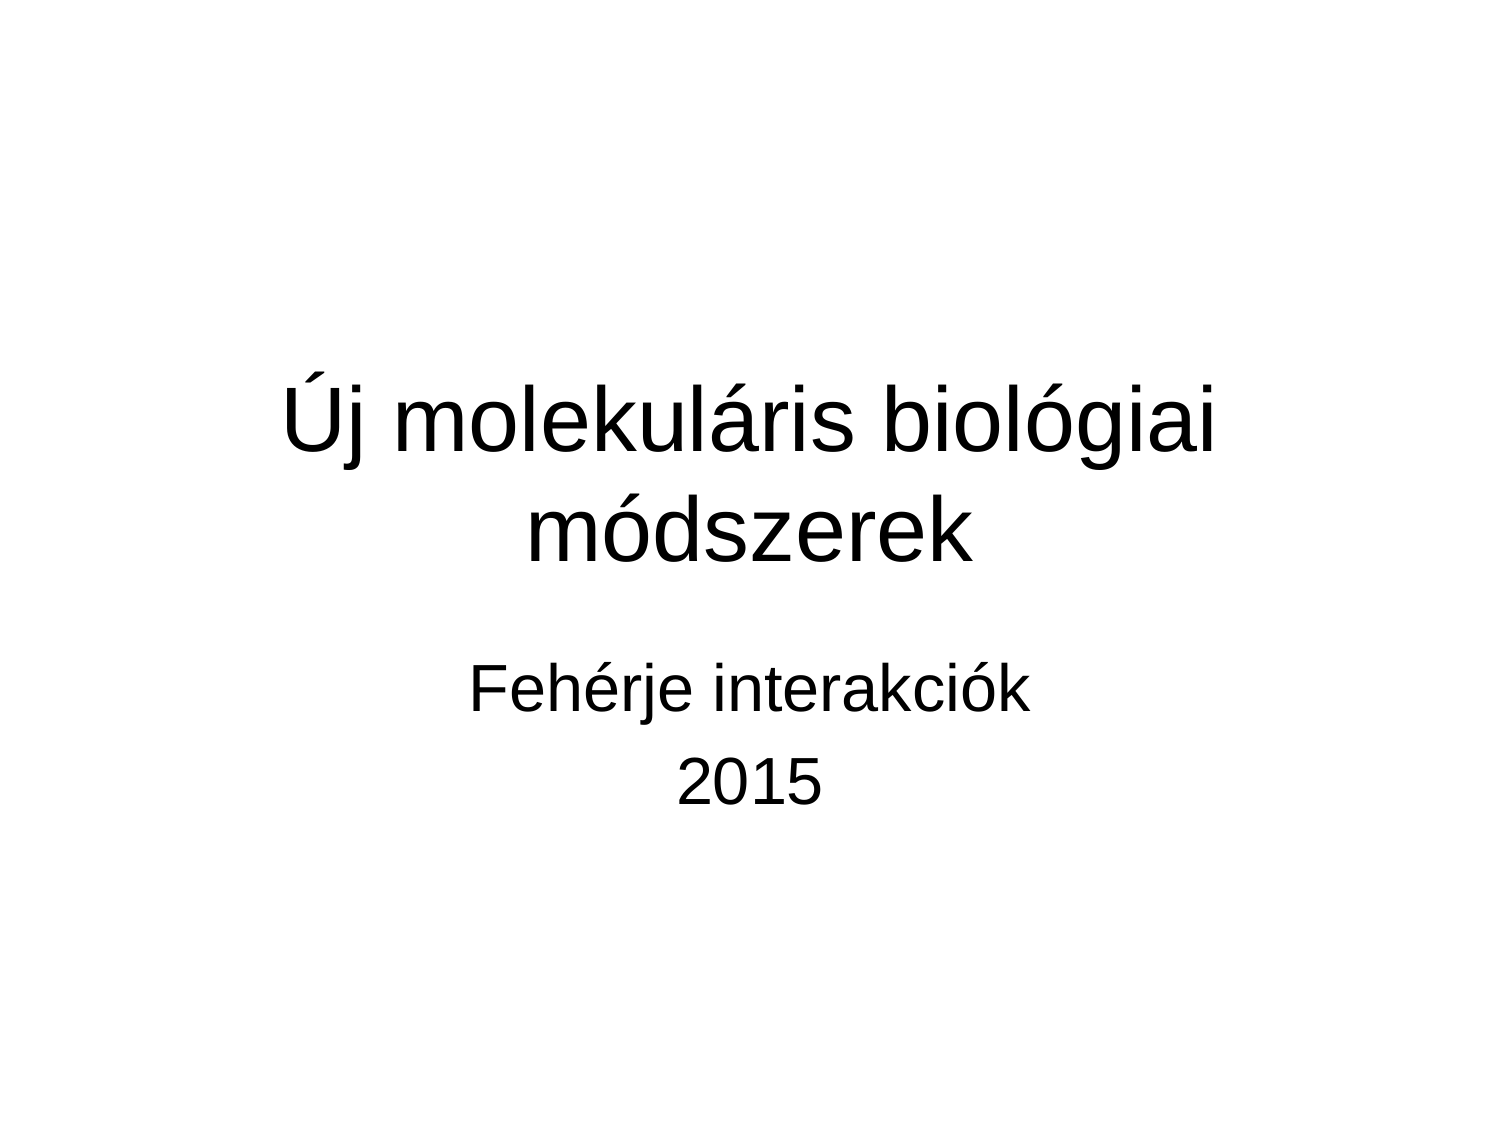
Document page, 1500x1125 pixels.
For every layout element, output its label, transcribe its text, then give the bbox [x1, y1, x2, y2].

subtitle Fehérje interakciók 2015 [224, 637, 1276, 926]
title Új molekuláris biológiai módszerek [112, 349, 1388, 591]
